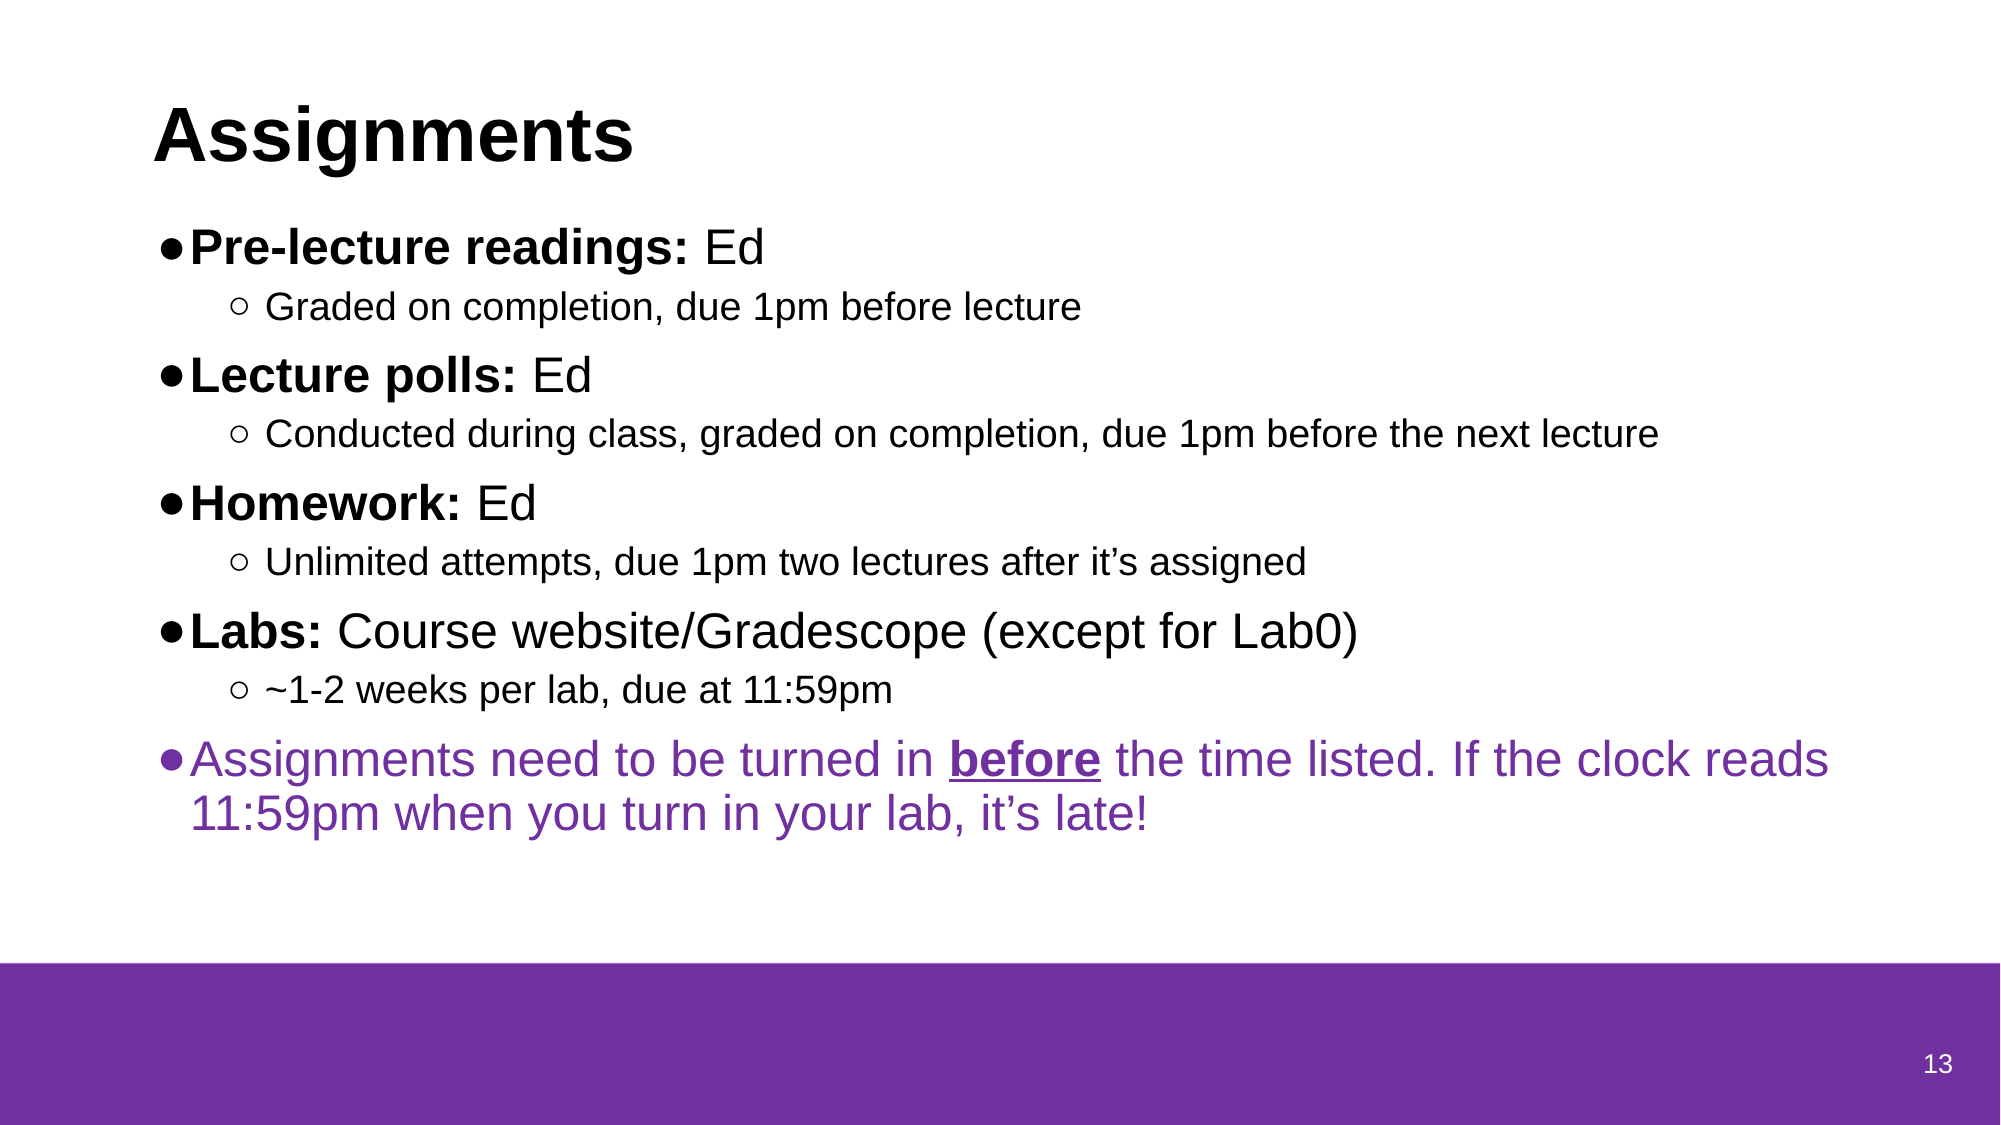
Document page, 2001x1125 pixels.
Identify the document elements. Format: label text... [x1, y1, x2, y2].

slide_number 13 [1853, 1019, 1974, 1106]
list Pre-lecture readings: Ed Graded on completion, due 1pm before lecture Lecture polls: Ed Conducted during class, graded on completion, due 1pm before the next lecture Homework: Ed Unlimited attempts, due 1pm two lectures after it’s assigned Labs: Course website/Gradescope (except for Lab0) ~1-2 weeks per lab, due at 11:59pm Assignments need to be turned in before the time listed. If the clock reads 11:59pm when you turn in your lab, it’s late! [137, 214, 1863, 966]
picture [0, 0, 2001, 1125]
title Assignments [137, 59, 1863, 214]
